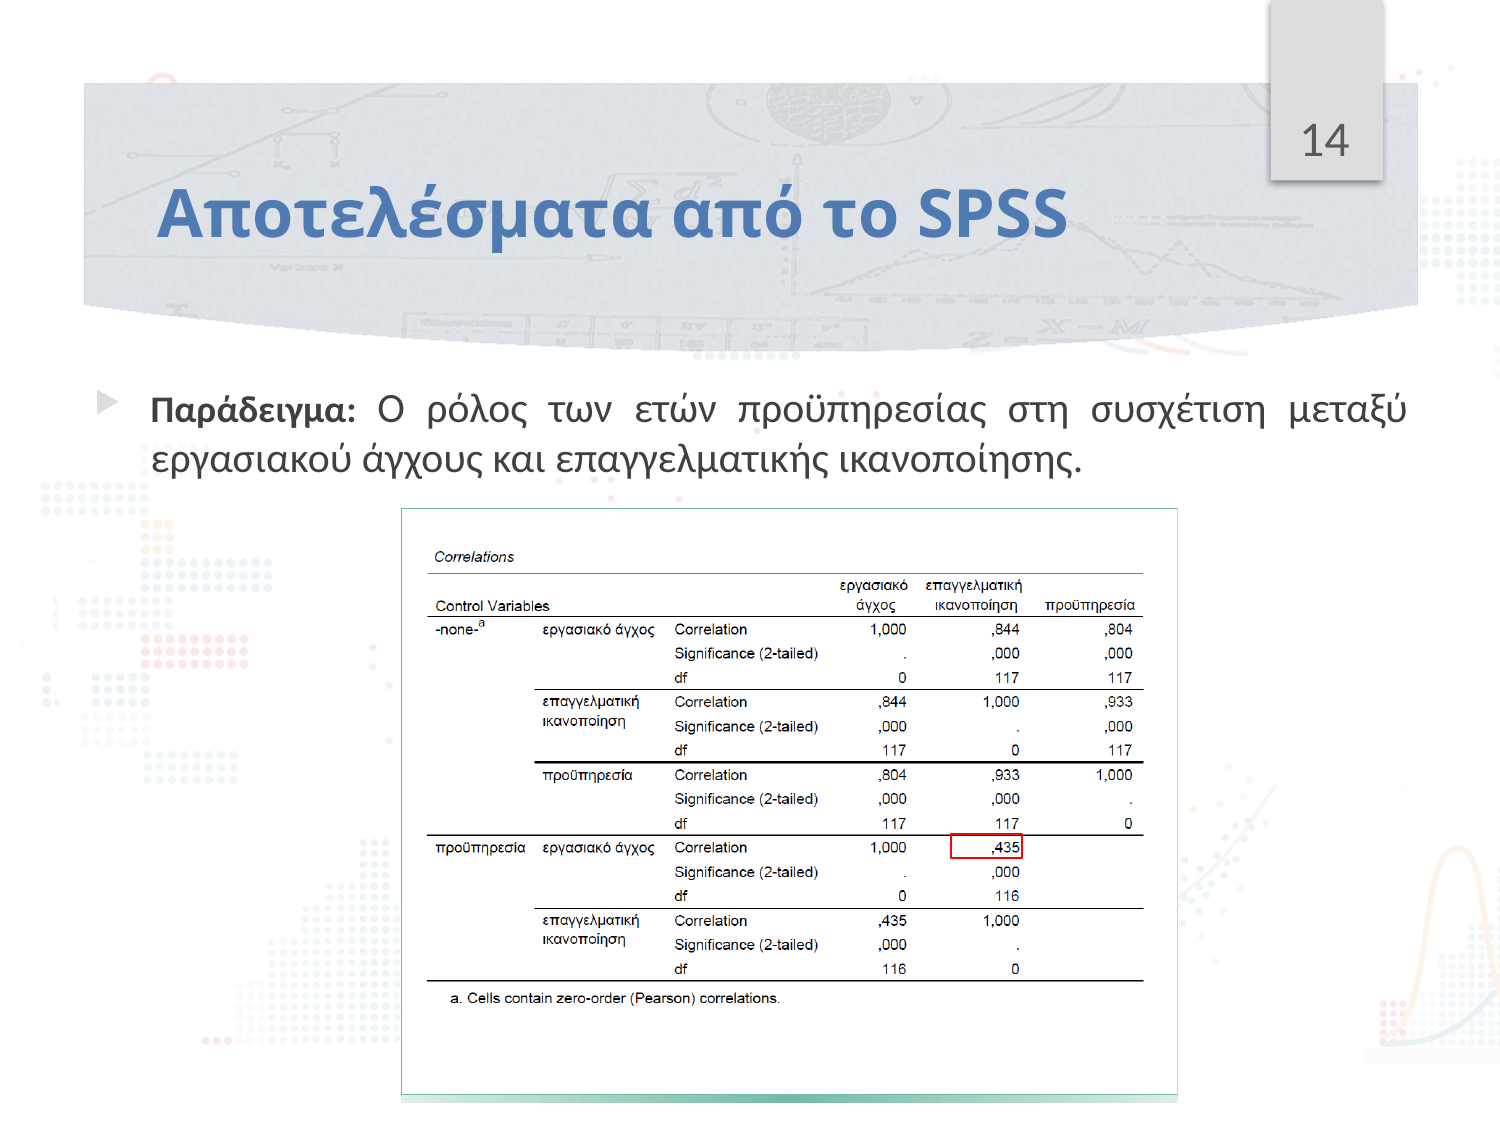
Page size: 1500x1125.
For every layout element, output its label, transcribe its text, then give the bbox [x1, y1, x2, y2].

list Παράδειγμα: Ο ρόλος των ετών προϋπηρεσίας στη συσχέτιση μεταξύ εργασιακού άγχους και επαγγελματικής ικανοποίησης. [79, 373, 1424, 500]
slide_number 14 [1259, 48, 1390, 175]
picture [0, 0, 1500, 1125]
title Αποτελέσματα από το SPSS [142, 152, 1183, 269]
